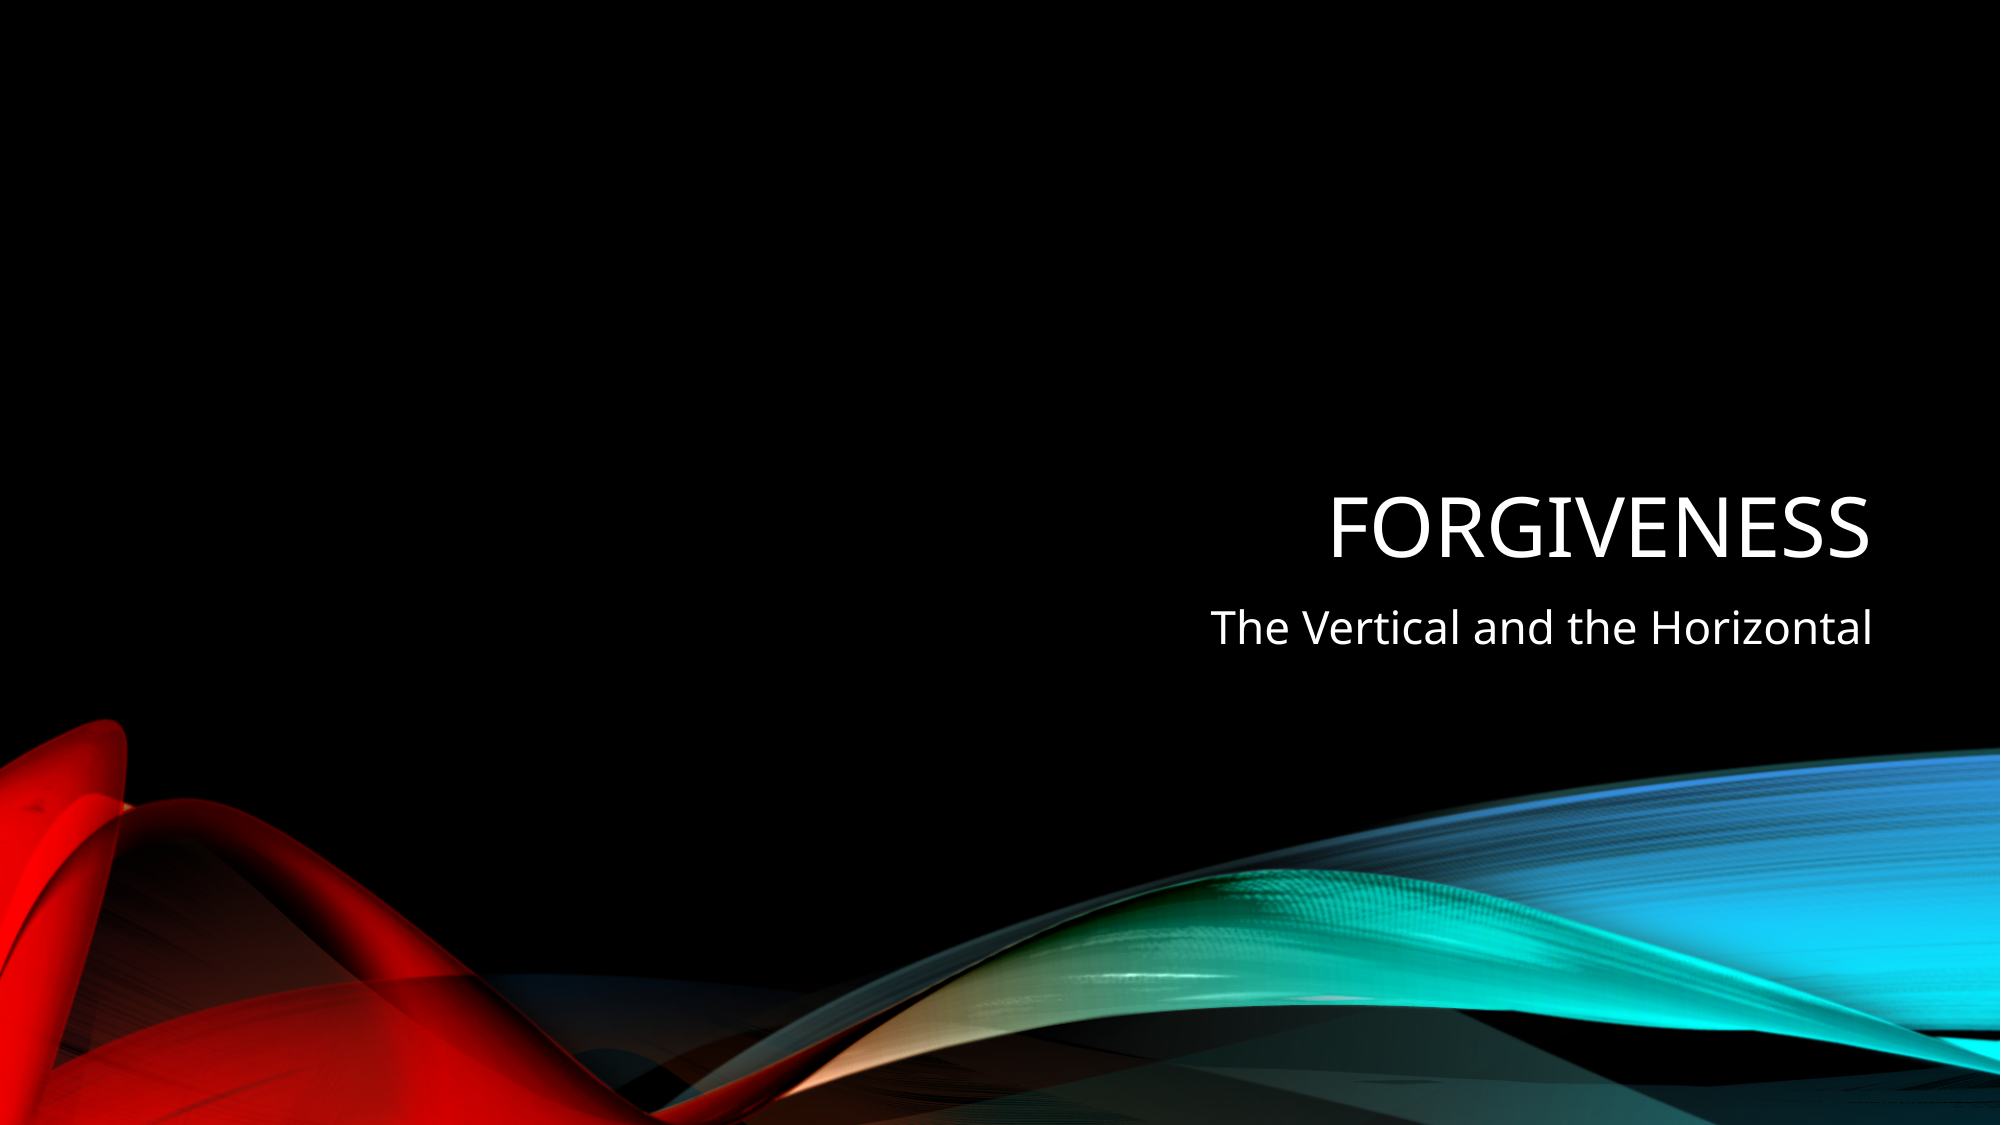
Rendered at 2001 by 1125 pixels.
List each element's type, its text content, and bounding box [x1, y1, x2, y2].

picture [0, 717, 2000, 1125]
title forgiveness [112, 123, 1888, 584]
list The Vertical and the Horizontal [168, 597, 1889, 755]
